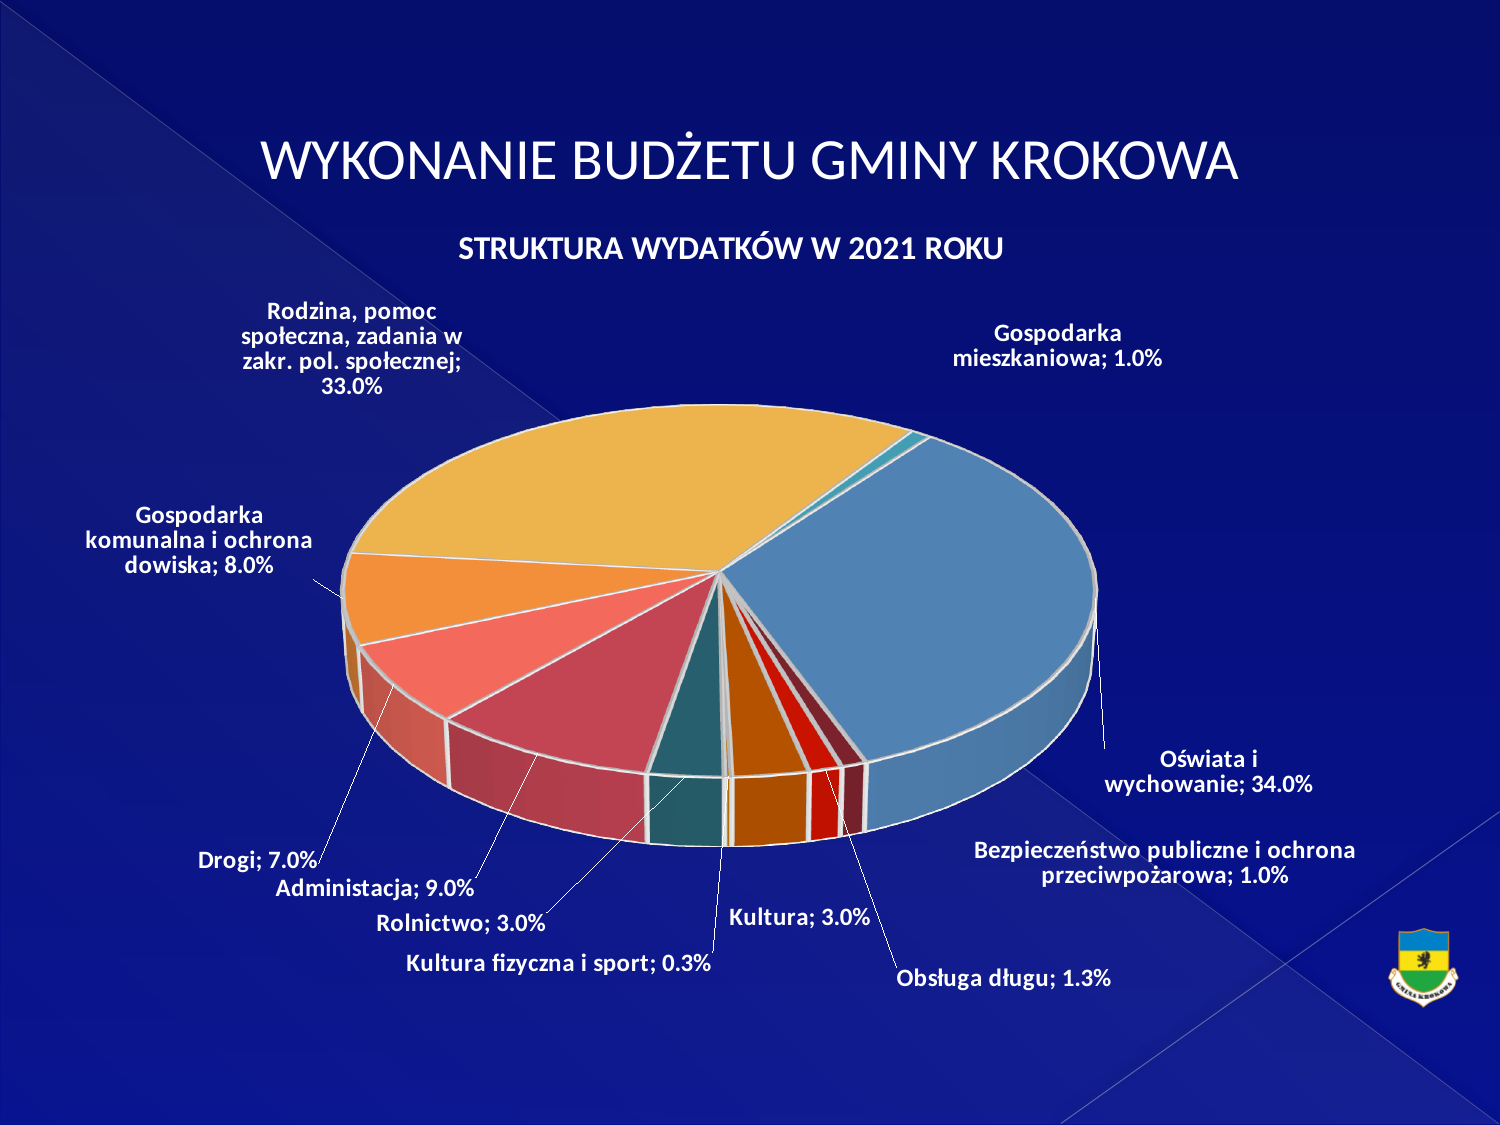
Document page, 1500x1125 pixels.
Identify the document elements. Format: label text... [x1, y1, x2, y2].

chart [74, 199, 1389, 1060]
picture [1389, 928, 1459, 1008]
text_box WYKONANIE BUDŻETU GMINY KROKOWA [245, 113, 1255, 186]
